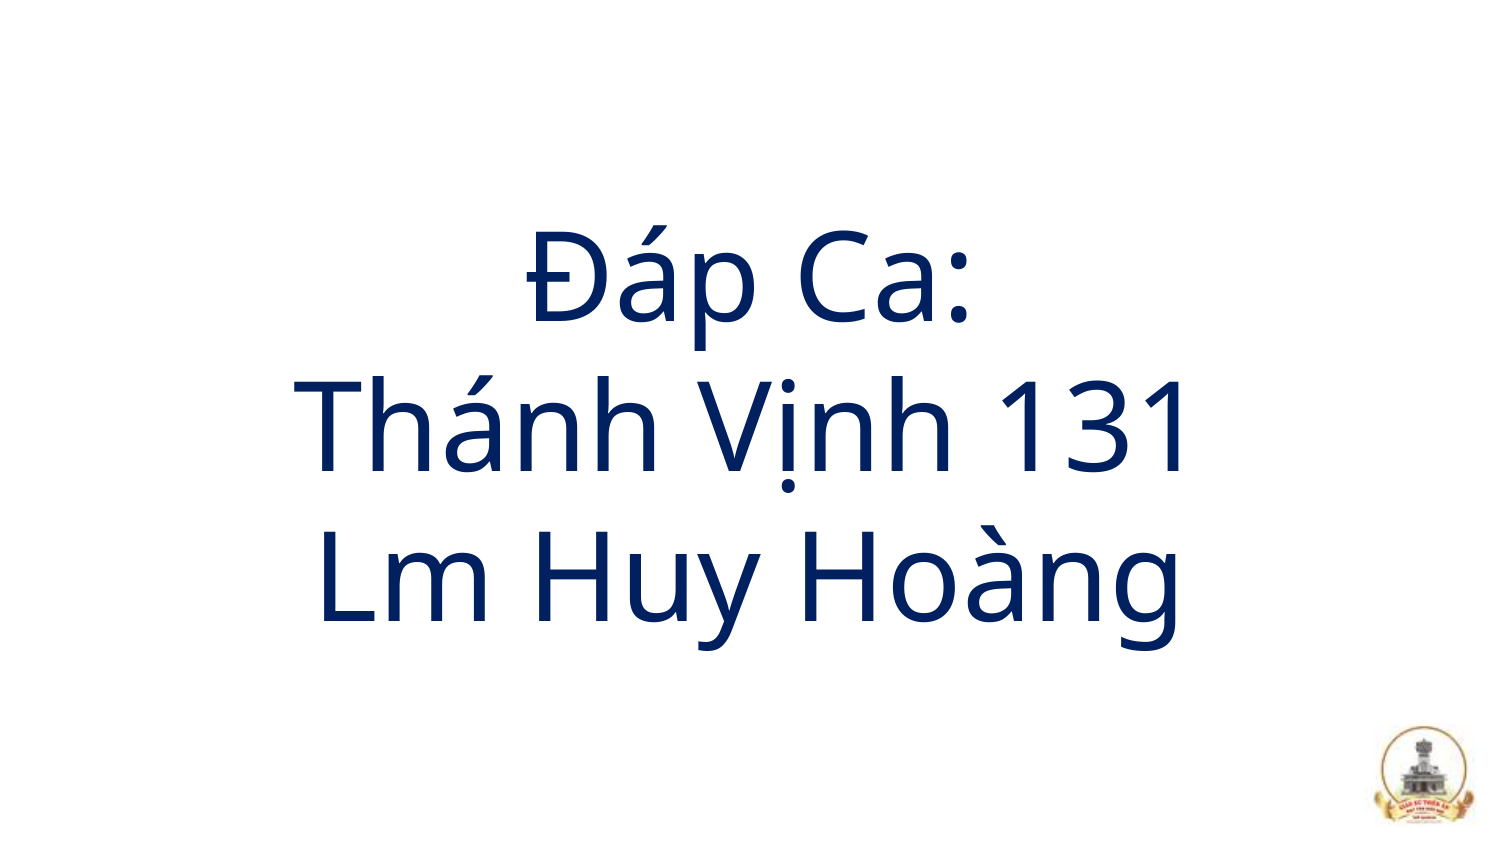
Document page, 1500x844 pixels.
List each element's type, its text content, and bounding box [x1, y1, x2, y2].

title Đáp Ca: Thánh Vịnh 131 Lm Huy Hoàng [0, 0, 1500, 844]
